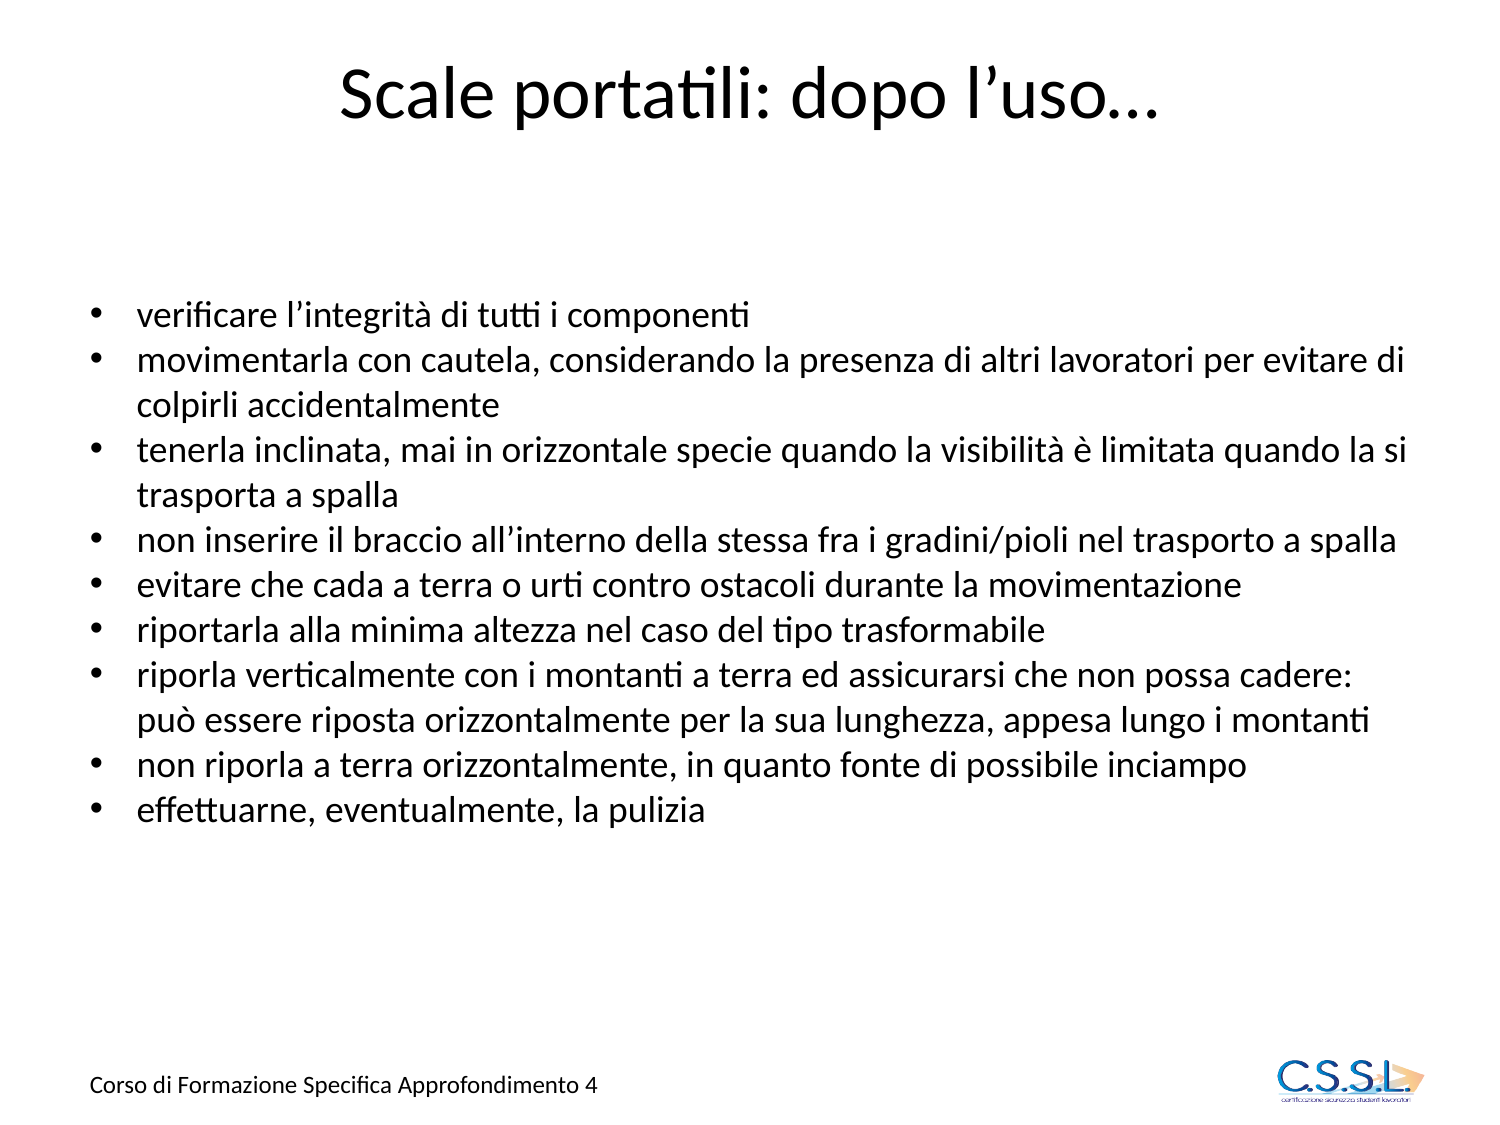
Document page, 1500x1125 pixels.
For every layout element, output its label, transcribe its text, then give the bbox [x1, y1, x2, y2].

title Scale portatili: dopo l’uso… [75, 20, 1425, 158]
picture [1277, 1060, 1425, 1104]
text_box verificare l’integrità di tutti i componenti movimentarla con cautela, considerando la presenza di altri lavoratori per evitare di colpirli accidentalmente tenerla inclinata, mai in orizzontale specie quando la visibilità è limitata quando la si trasporta a spalla non inserire il braccio all’interno della stessa fra i gradini/pioli nel trasporto a spalla evitare che cada a terra o urti contro ostacoli durante la movimentazione riportarla alla minima altezza nel caso del tipo trasformabile riporla verticalmente con i montanti a terra ed assicurarsi che non possa cadere: può essere riposta orizzontalmente per la sua lunghezza, appesa lungo i montanti non riporla a terra orizzontalmente, in quanto fonte di possibile inciampo effettuarne, eventualmente, la pulizia [75, 282, 1426, 837]
